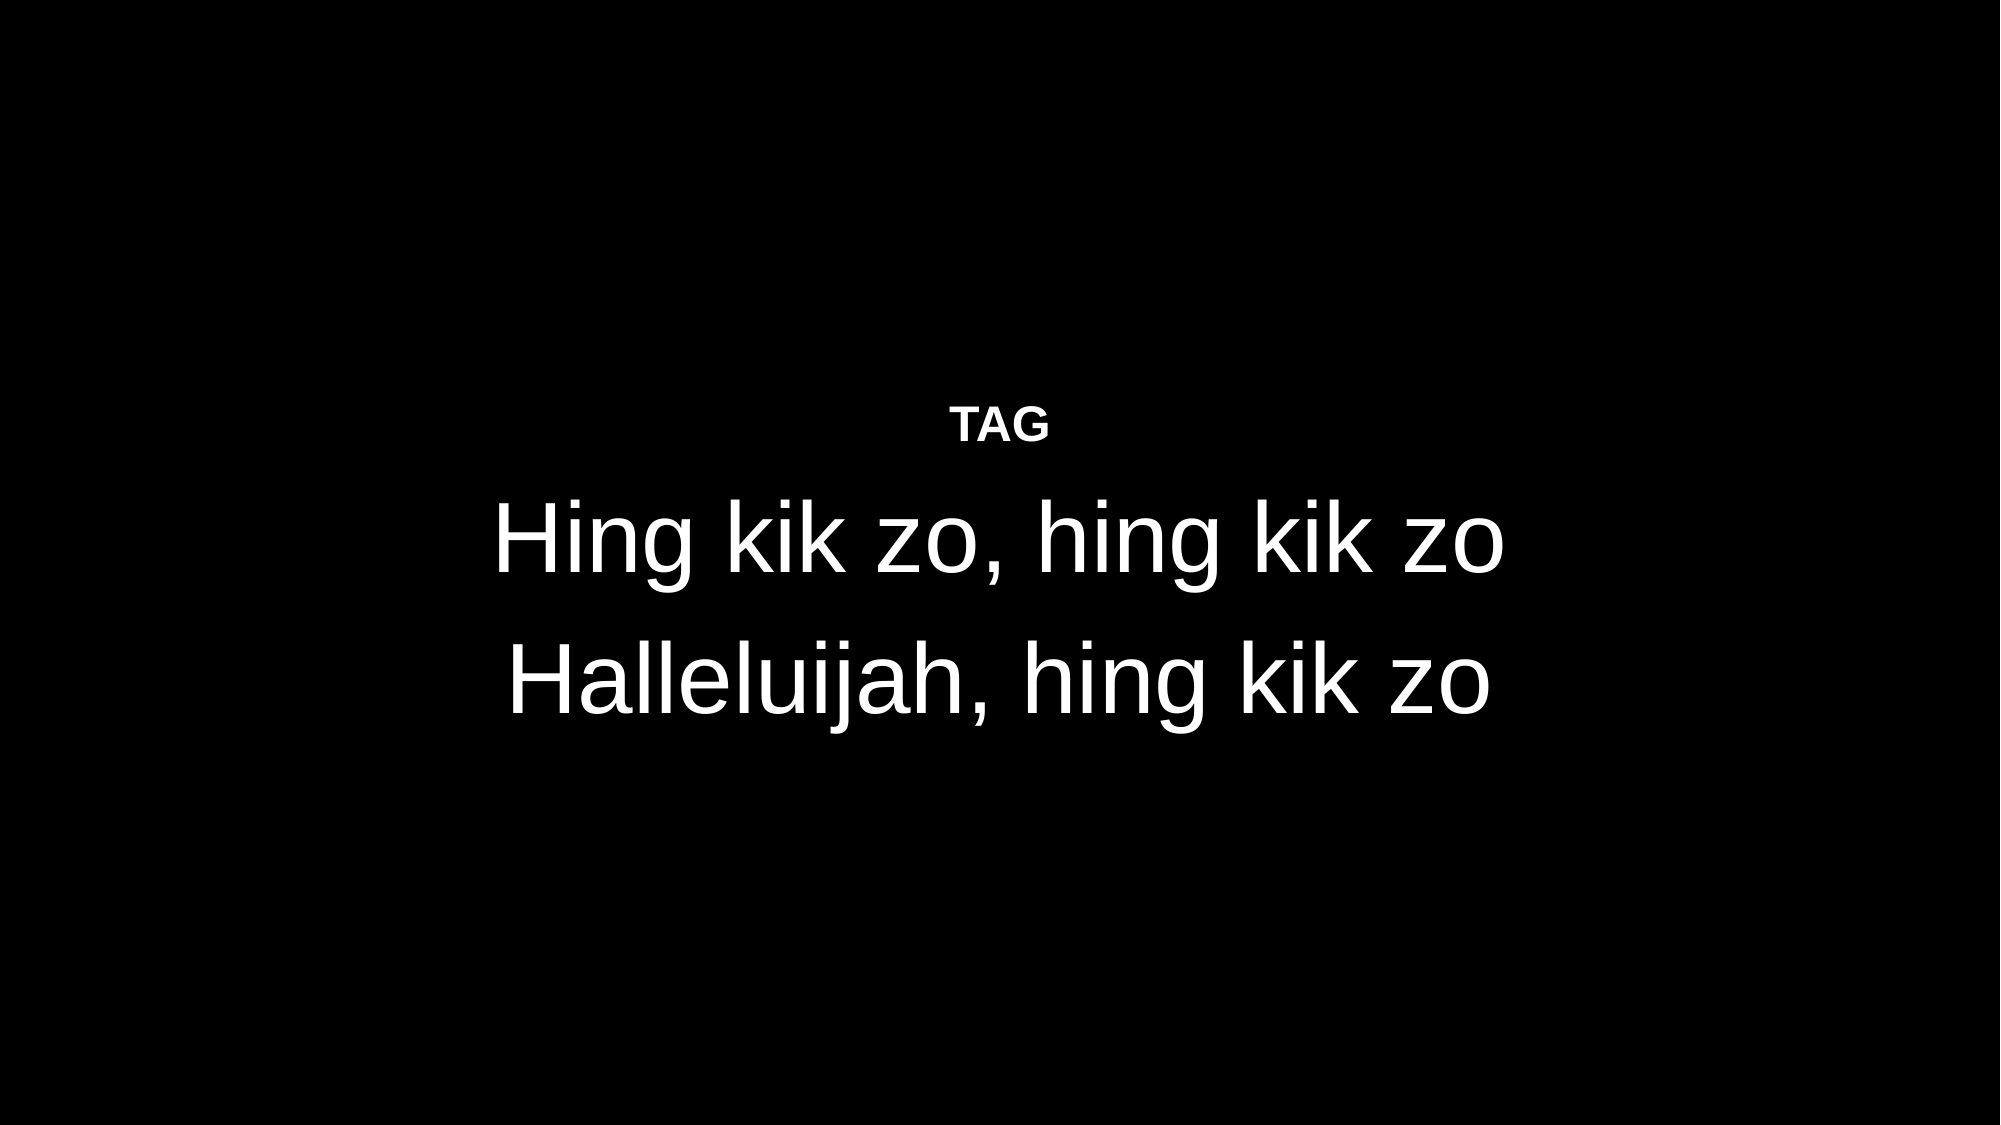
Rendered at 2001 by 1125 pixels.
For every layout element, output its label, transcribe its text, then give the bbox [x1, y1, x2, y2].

list TAG Hing kik zo, hing kik zo Halleluijah, hing kik zo [68, 75, 1932, 1050]
